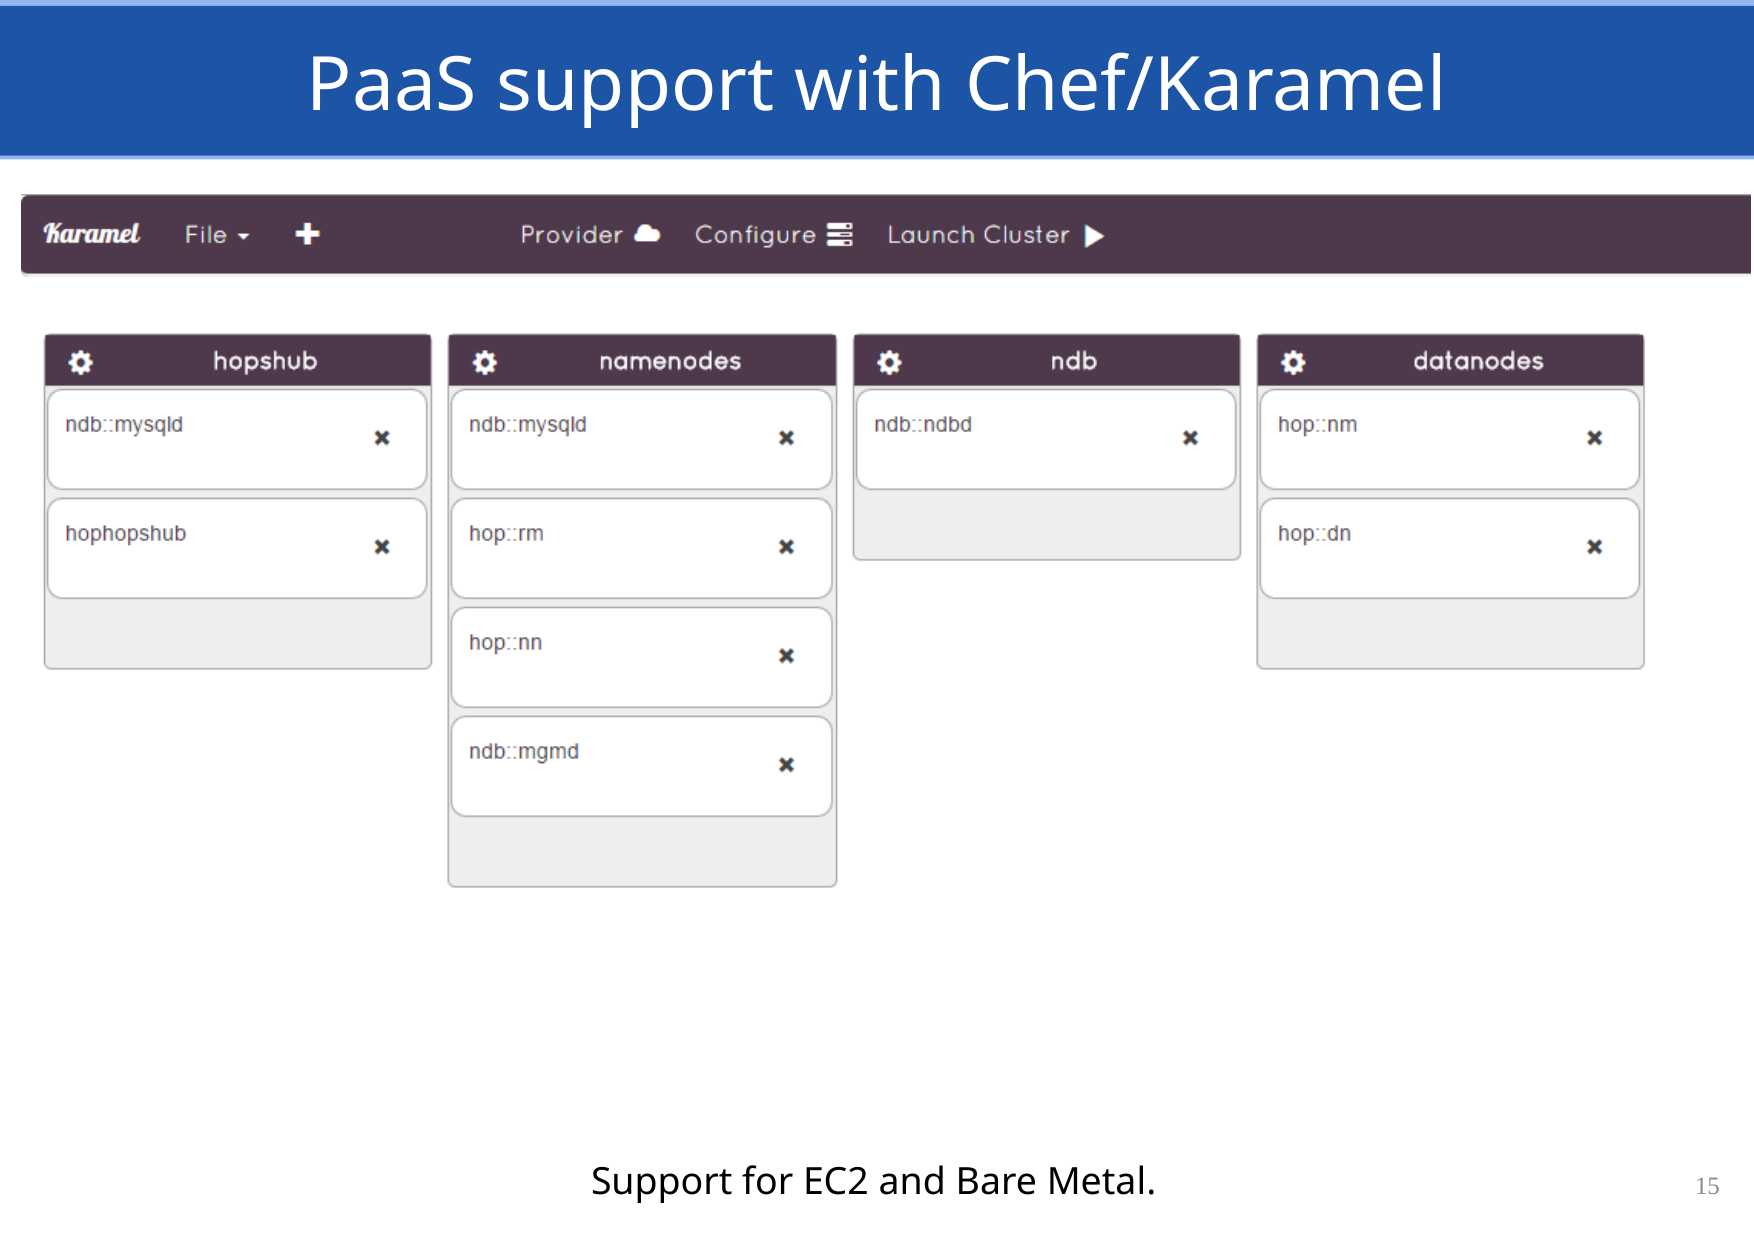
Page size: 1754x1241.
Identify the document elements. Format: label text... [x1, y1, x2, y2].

text_box Support for EC2 and Bare Metal. [576, 1150, 1172, 1210]
slide_number 15 [1325, 1151, 1735, 1218]
title PaaS support with Chef/Karamel [0, 5, 1754, 156]
picture [21, 194, 1751, 1070]
